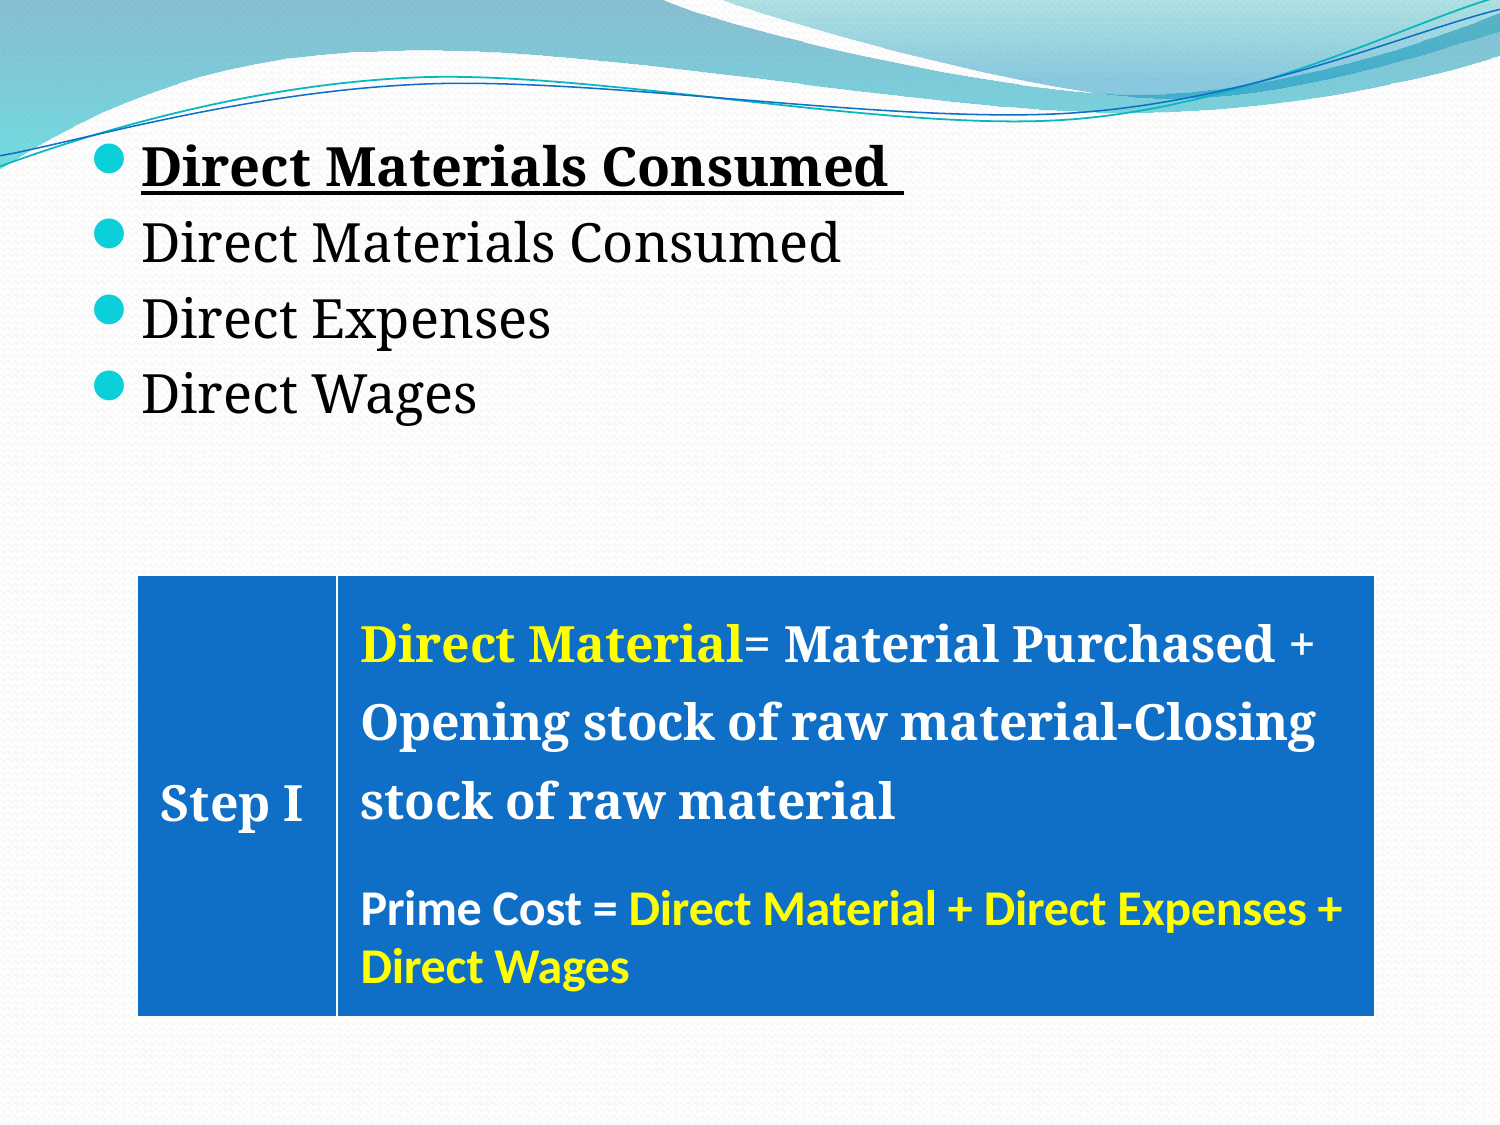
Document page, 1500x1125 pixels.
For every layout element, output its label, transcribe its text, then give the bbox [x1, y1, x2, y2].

table_header Direct Material= Material Purchased + Opening stock of raw material-Closing stock of raw material Prime Cost = Direct Material + Direct Expenses + Direct Wages [338, 576, 1374, 1016]
table_header Step I [138, 576, 336, 1016]
list Direct Materials Consumed Direct Materials Consumed Direct Expenses Direct Wages [75, 125, 1425, 1038]
